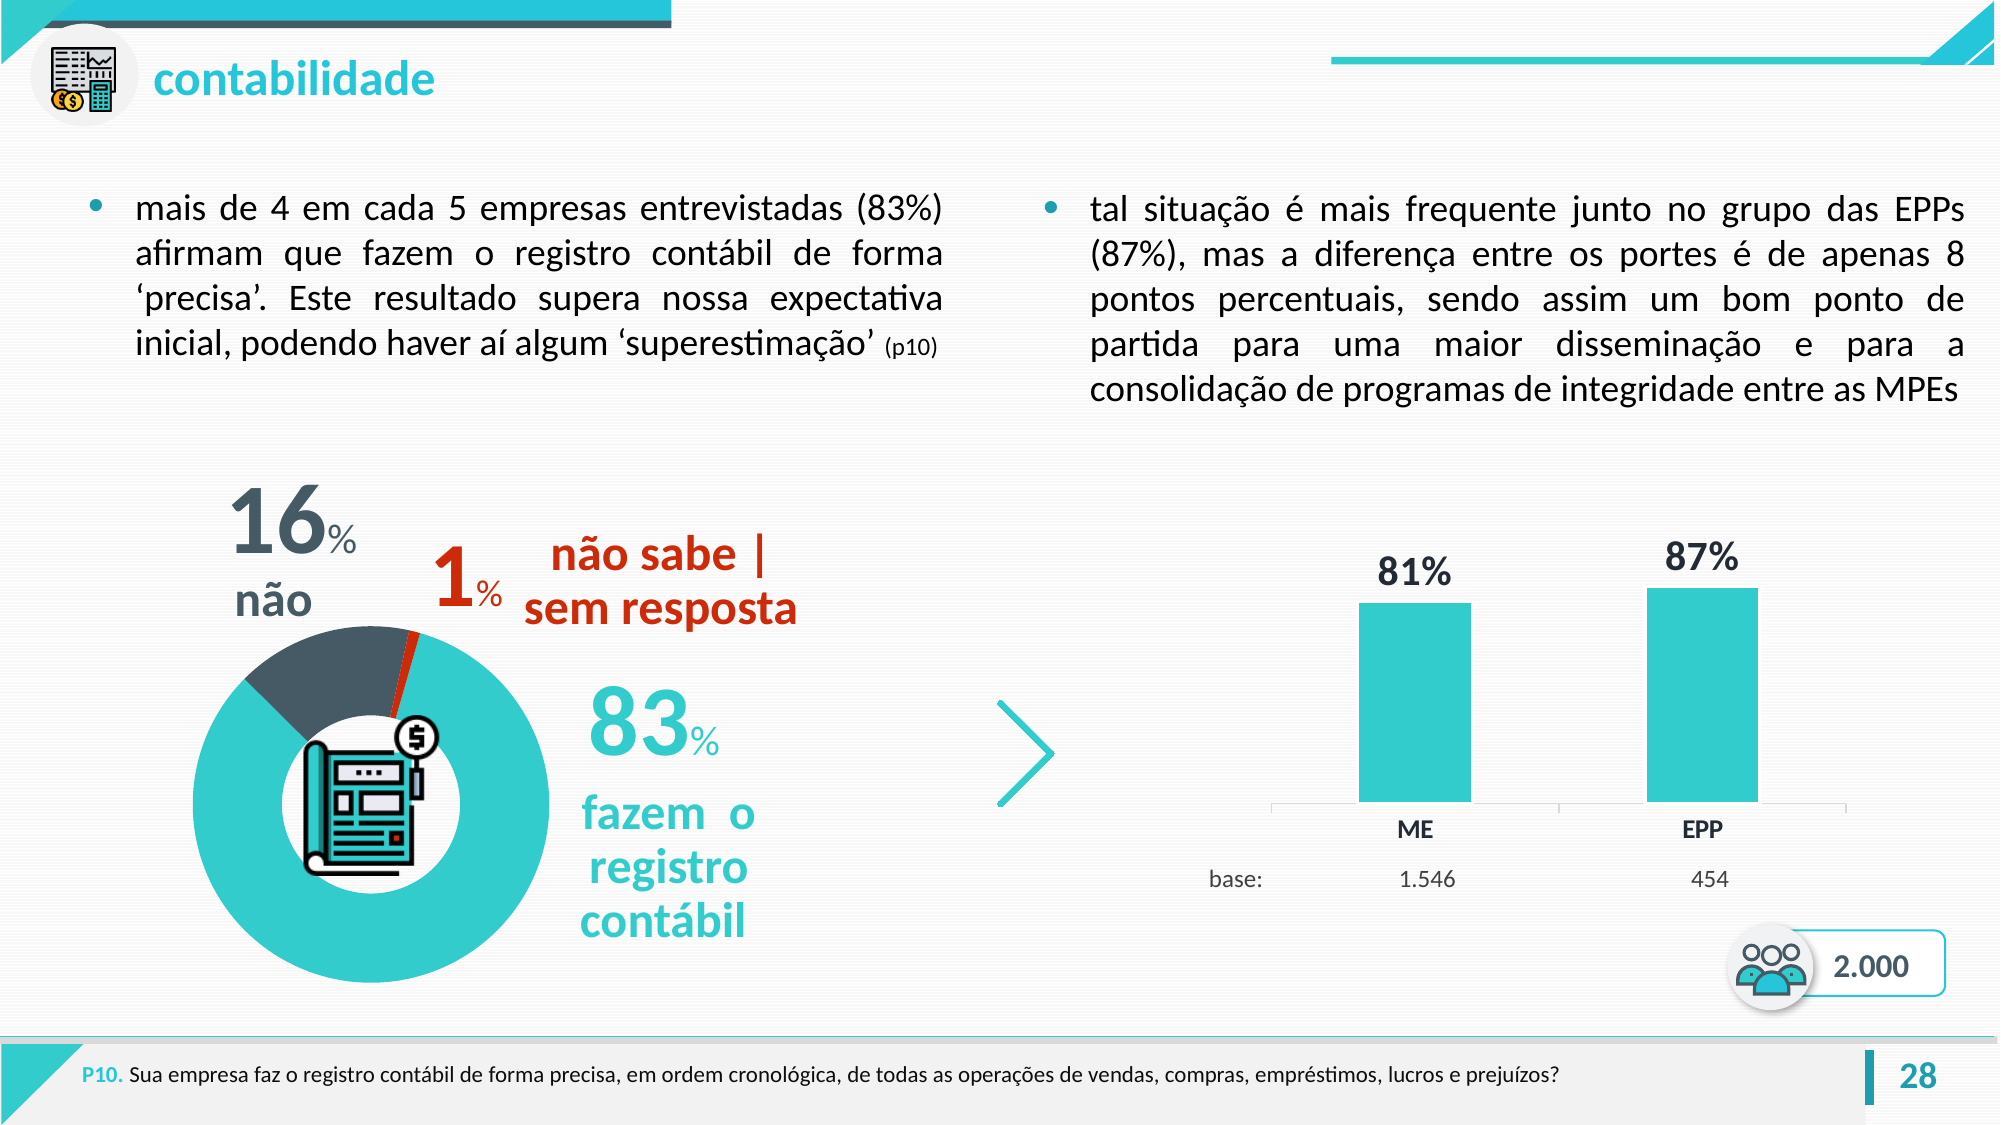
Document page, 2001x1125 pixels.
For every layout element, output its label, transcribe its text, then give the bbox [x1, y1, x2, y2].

picture [291, 715, 452, 876]
picture [51, 47, 116, 112]
text_box 2.000 [1814, 941, 1946, 996]
text_box não sabe | sem resposta [500, 520, 822, 581]
text_box [997, 700, 1055, 807]
table_header 1.546 [1355, 870, 1676, 908]
text_box não [87, 565, 378, 627]
chart [185, 618, 557, 991]
text_box contabilidade [138, 37, 1014, 113]
picture [1727, 924, 1814, 1011]
text_box 1% [378, 520, 554, 618]
table_header base: [1194, 849, 1355, 908]
text_box [29, 22, 140, 128]
text_box 83% [557, 661, 768, 778]
text_box mais de 4 em cada 5 empresas entrevistadas (83%) afirmam que fazem o registro contábil de forma ‘precisa’. Este resultado supera nossa expectativa inicial, podendo haver aí algum ‘superestimação’ (p10) [73, 175, 959, 371]
text_box 16% [203, 459, 379, 564]
text_box tal situação é mais frequente junto no grupo das EPPs (87%), mas a diferença entre os portes é de apenas 8 pontos percentuais, sendo assim um bom ponto de partida para uma maior disseminação e para a consolidação de programas de integridade entre as MPEs [1028, 176, 1981, 417]
text_box P10. Sua empresa faz o registro contábil de forma precisa, em ordem cronológica, de todas as operações de vendas, compras, empréstimos, lucros e prejuízos? [67, 1051, 1869, 1095]
chart [1249, 491, 1869, 870]
text_box fazem o registro contábil [557, 778, 841, 861]
text_box [1814, 929, 1947, 987]
table_header 454 [1676, 870, 1801, 908]
